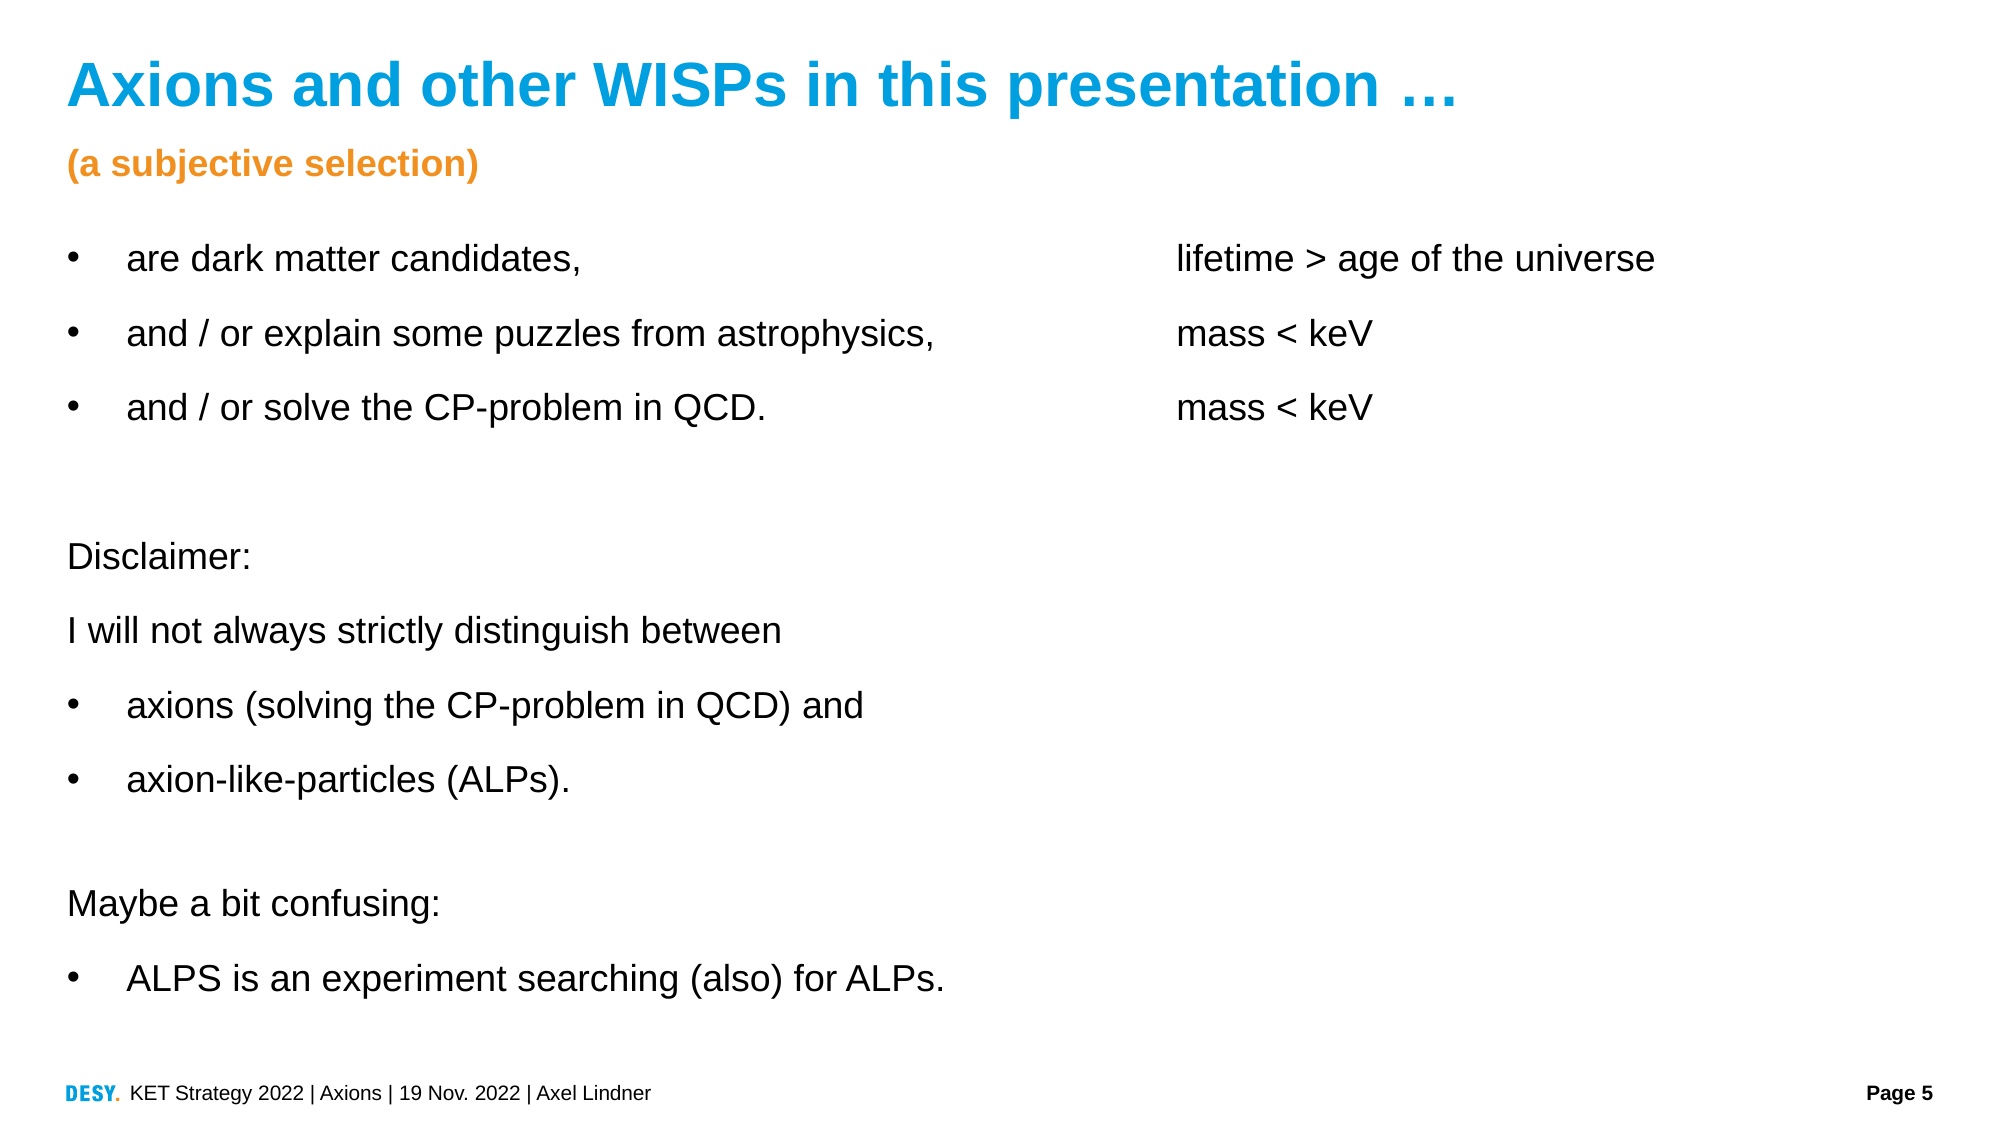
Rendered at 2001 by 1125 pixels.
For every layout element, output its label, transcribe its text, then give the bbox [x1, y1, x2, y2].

footer KET Strategy 2022 | Axions | 19 Nov. 2022 | Axel Lindner [129, 1079, 1762, 1111]
list (a subjective selection) [66, 134, 1933, 197]
title Axions and other WISPs in this presentation … [66, 52, 1933, 127]
list are dark matter candidates, lifetime > age of the universe and / or explain some puzzles from astrophysics, mass < keV and / or solve the CP-problem in QCD. mass < keV Disclaimer: I will not always strictly distinguish between axions (solving the CP-problem in QCD) and axion-like-particles (ALPs). Maybe a bit confusing: ALPS is an experiment searching (also) for ALPs. [66, 229, 1910, 1049]
